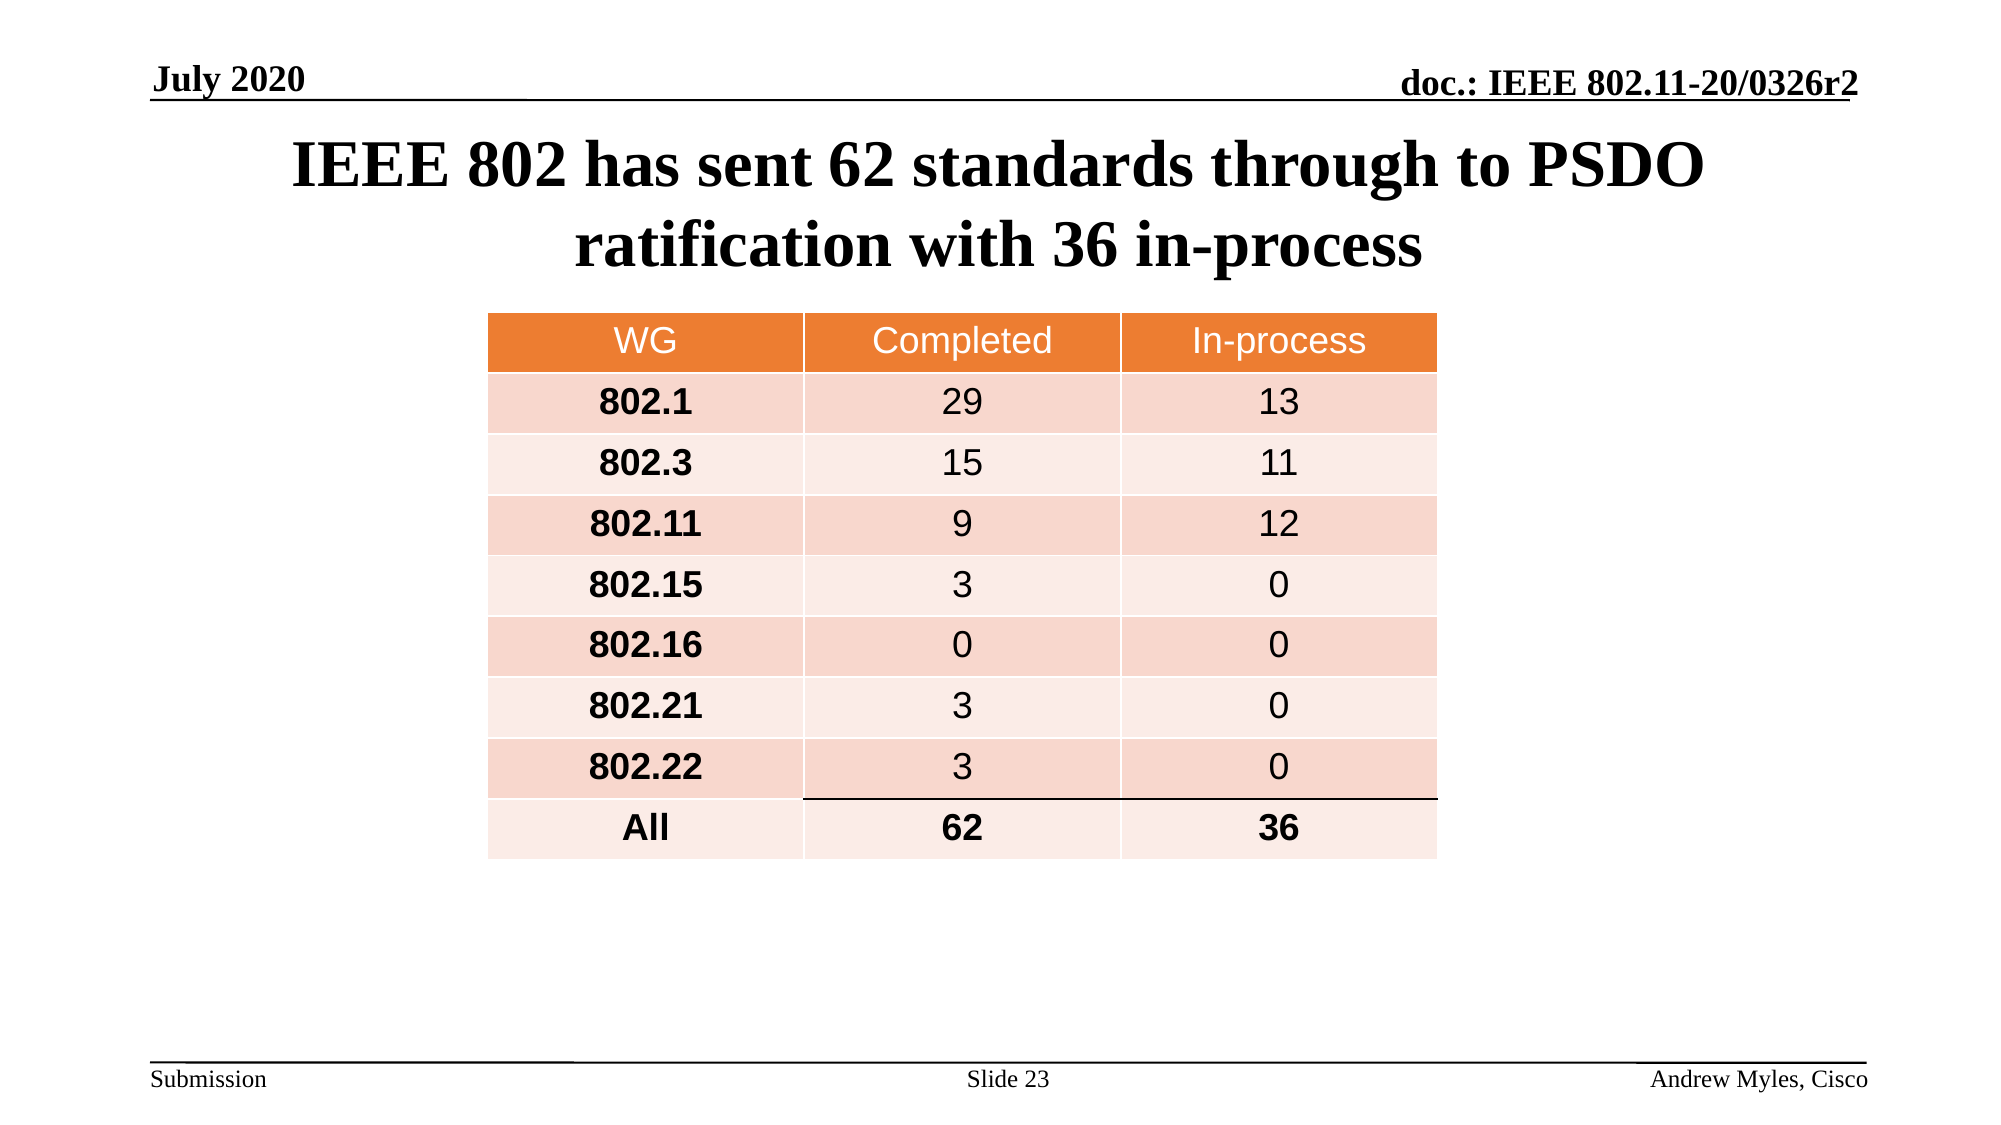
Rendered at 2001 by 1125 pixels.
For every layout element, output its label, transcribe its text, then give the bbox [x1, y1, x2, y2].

table_cell 0 [805, 617, 1120, 676]
title IEEE 802 has sent 62 standards through to PSDO ratification with 36 in-process [149, 112, 1850, 288]
table_cell 802.3 [488, 435, 803, 494]
table_cell 802.16 [488, 617, 803, 676]
table_cell 0 [1122, 678, 1437, 737]
table_cell 802.21 [488, 678, 803, 737]
table_header Completed [805, 313, 1120, 372]
table_cell 3 [805, 739, 1120, 798]
table_cell 0 [1122, 617, 1437, 676]
table_cell 9 [805, 496, 1120, 555]
table_cell 62 [805, 800, 1120, 859]
table_cell 11 [1122, 435, 1437, 494]
table_cell 29 [805, 374, 1120, 433]
table_cell 13 [1122, 374, 1437, 433]
table_cell 802.1 [488, 374, 803, 433]
footer Andrew Myles, Cisco [1171, 1061, 1869, 1093]
table_header WG [488, 313, 803, 372]
table_cell 802.11 [488, 496, 803, 555]
table_cell 12 [1122, 496, 1437, 555]
slide_number Slide 23 [950, 1061, 1067, 1123]
table_cell 3 [805, 556, 1120, 615]
table_cell 0 [1122, 739, 1437, 798]
table_cell All [488, 800, 803, 859]
table_cell 15 [805, 435, 1120, 494]
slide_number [152, 54, 563, 100]
table_cell 802.22 [488, 739, 803, 798]
table_cell 36 [1122, 800, 1437, 859]
table_header In-process [1122, 313, 1437, 372]
table_cell 802.15 [488, 556, 803, 615]
table_cell 3 [805, 678, 1120, 737]
table_cell 0 [1122, 556, 1437, 615]
